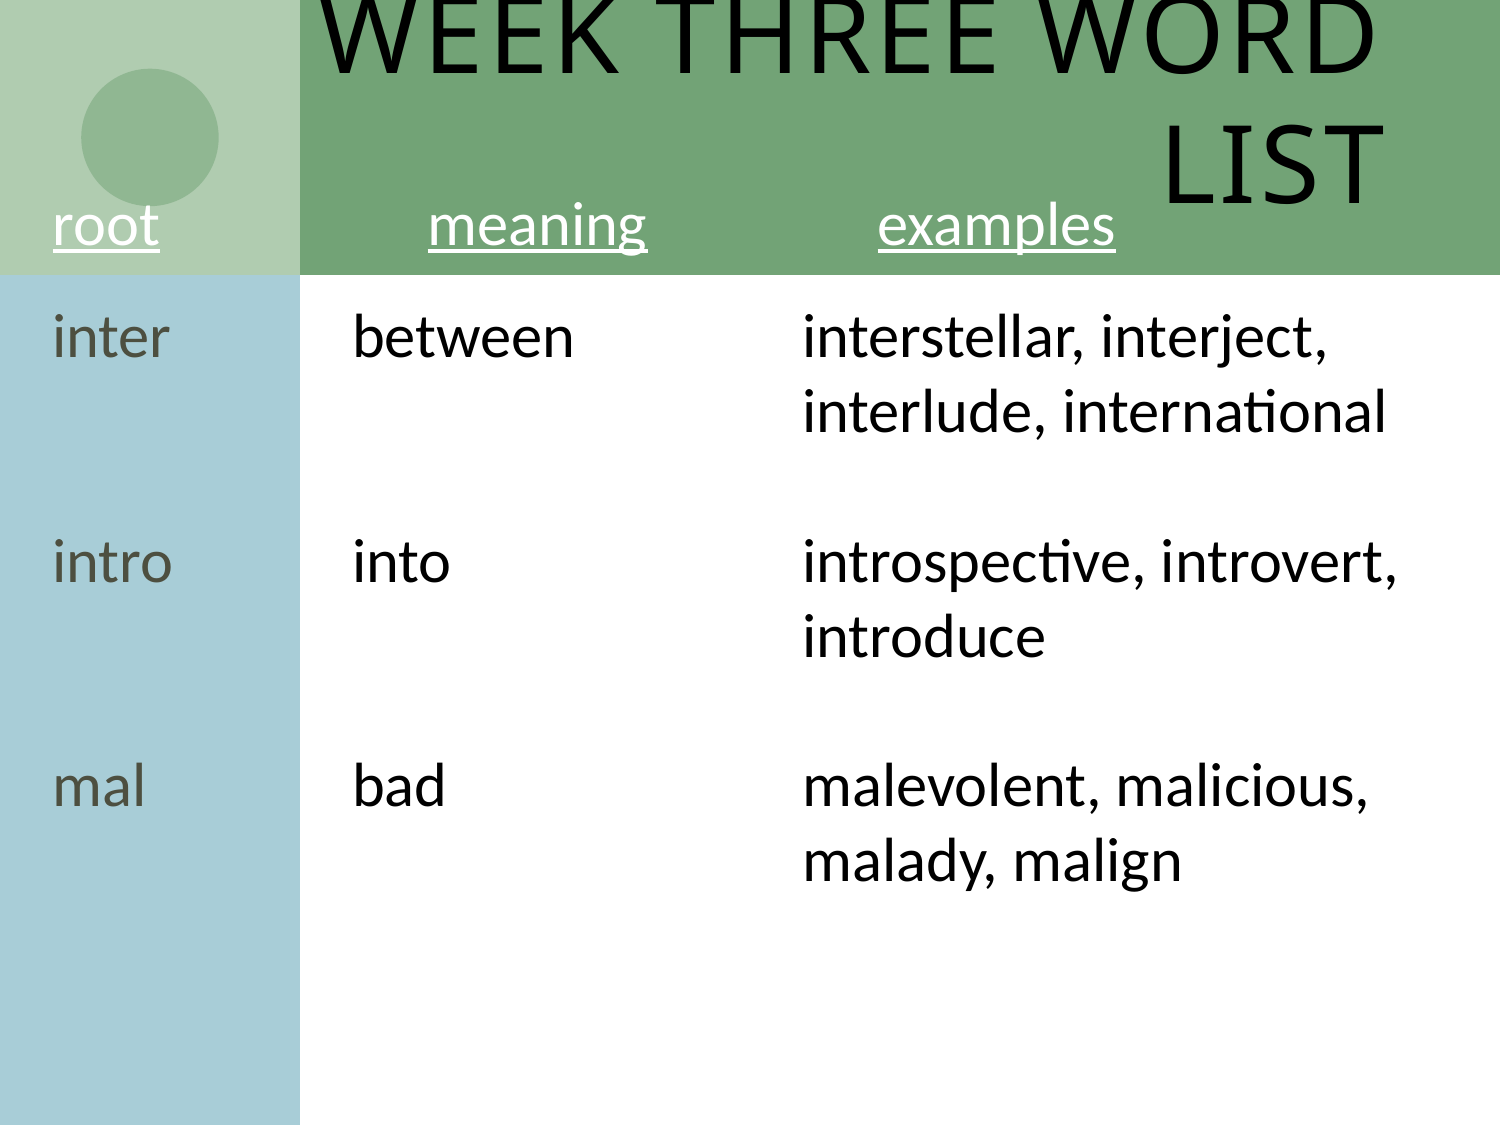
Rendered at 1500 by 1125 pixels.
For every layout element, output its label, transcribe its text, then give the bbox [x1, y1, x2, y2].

title Week Three Word List [125, 37, 1400, 154]
list root meaning examples [37, 174, 1500, 1125]
text_box inter between interstellar, interject, interlude, international intro into introspective, introvert, introduce mal bad malevolent, malicious, malady, malign [37, 287, 1475, 902]
